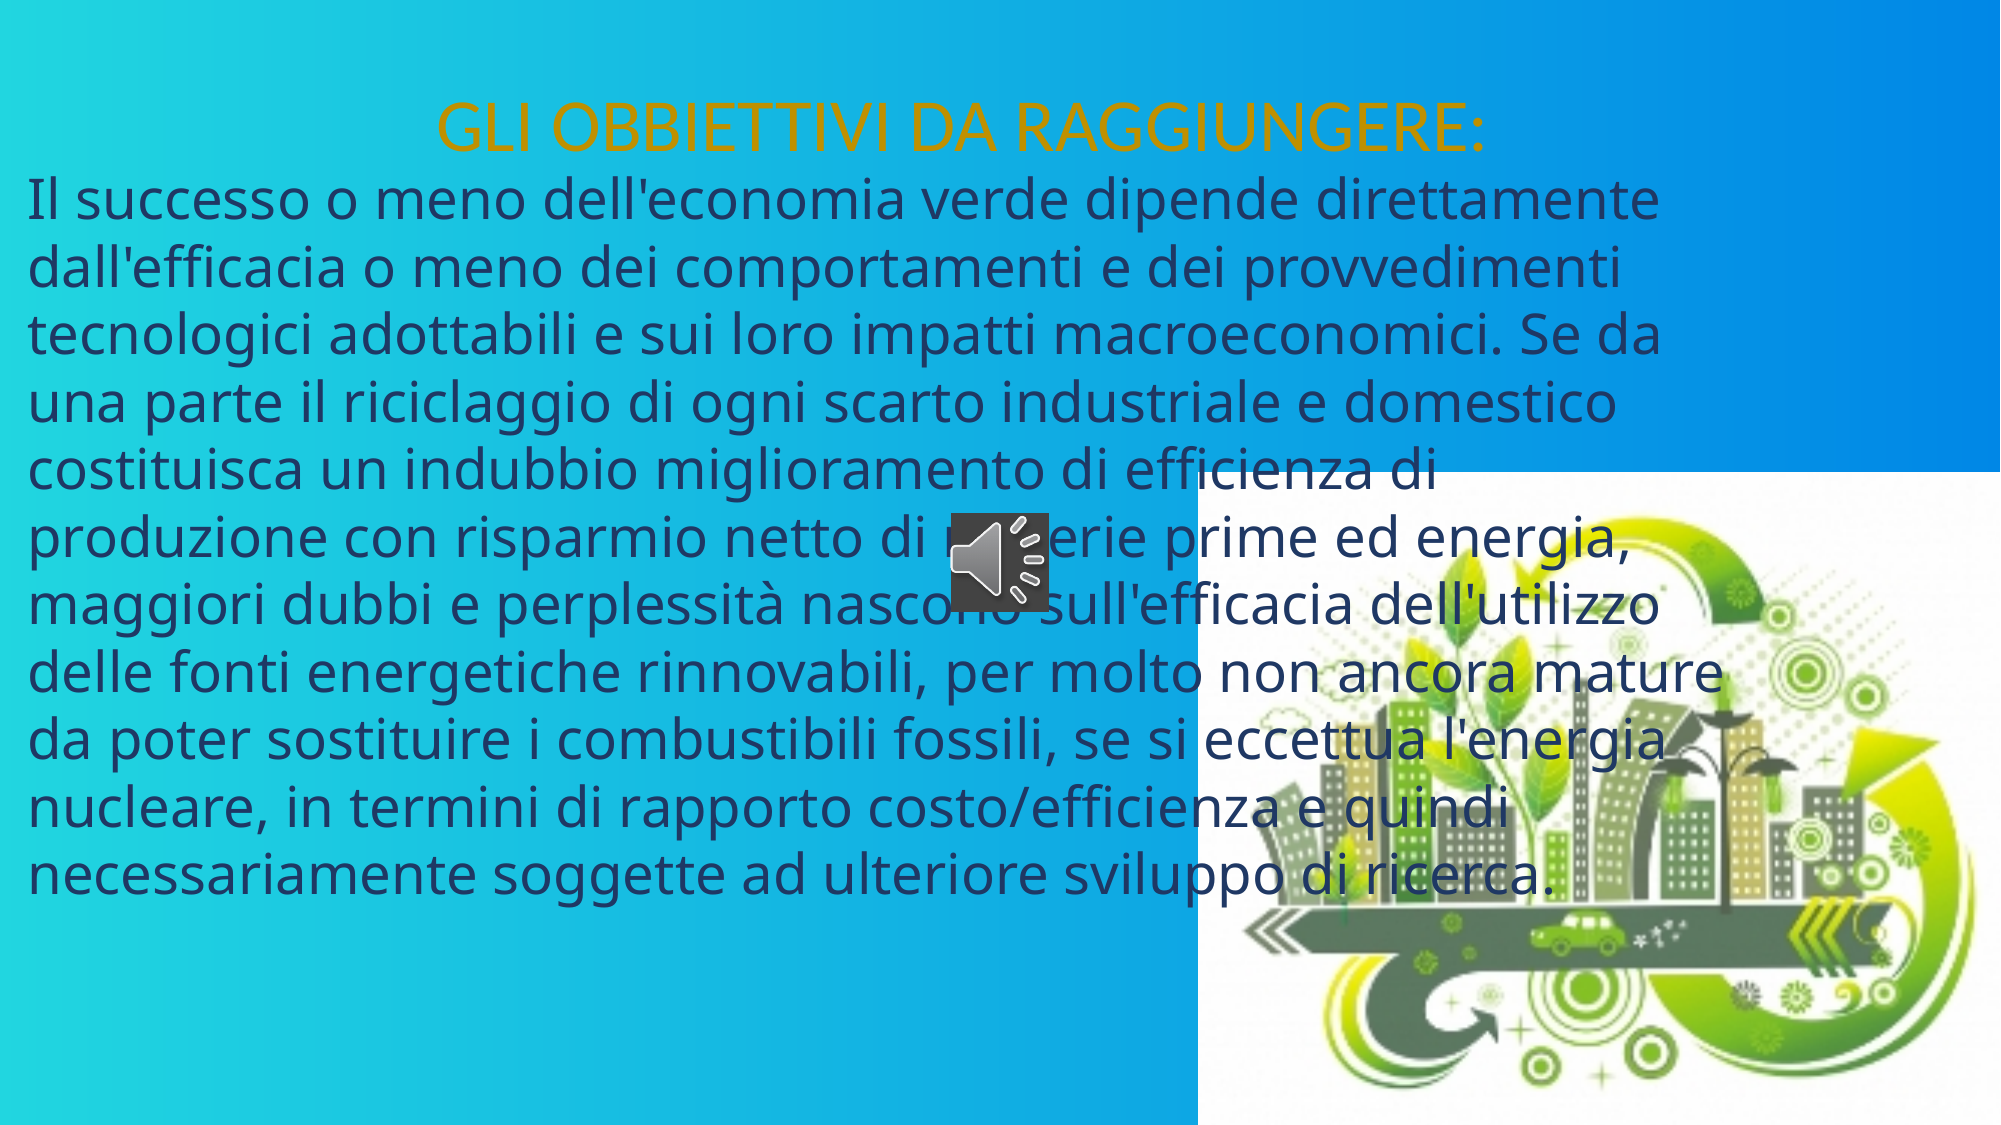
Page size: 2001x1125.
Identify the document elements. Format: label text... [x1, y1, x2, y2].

text_box Il successo o meno dell'economia verde dipende direttamente dall'efficacia o meno dei comportamenti e dei provvedimenti tecnologici adottabili e sui loro impatti macroeconomici. Se da una parte il riciclaggio di ogni scarto industriale e domestico costituisca un indubbio miglioramento di efficienza di produzione con risparmio netto di materie prime ed energia, maggiori dubbi e perplessità nascono sull'efficacia dell'utilizzo delle fonti energetiche rinnovabili, per molto non ancora mature da poter sostituire i combustibili fossili, se si eccettua l'energia nucleare, in termini di rapporto costo/efficienza e quindi necessariamente soggette ad ulteriore sviluppo di ricerca. [12, 155, 1762, 914]
picture [949, 514, 1050, 613]
text_box GLI OBBIETTIVI DA RAGGIUNGERE: [331, 68, 1596, 155]
picture [1198, 472, 2000, 1125]
